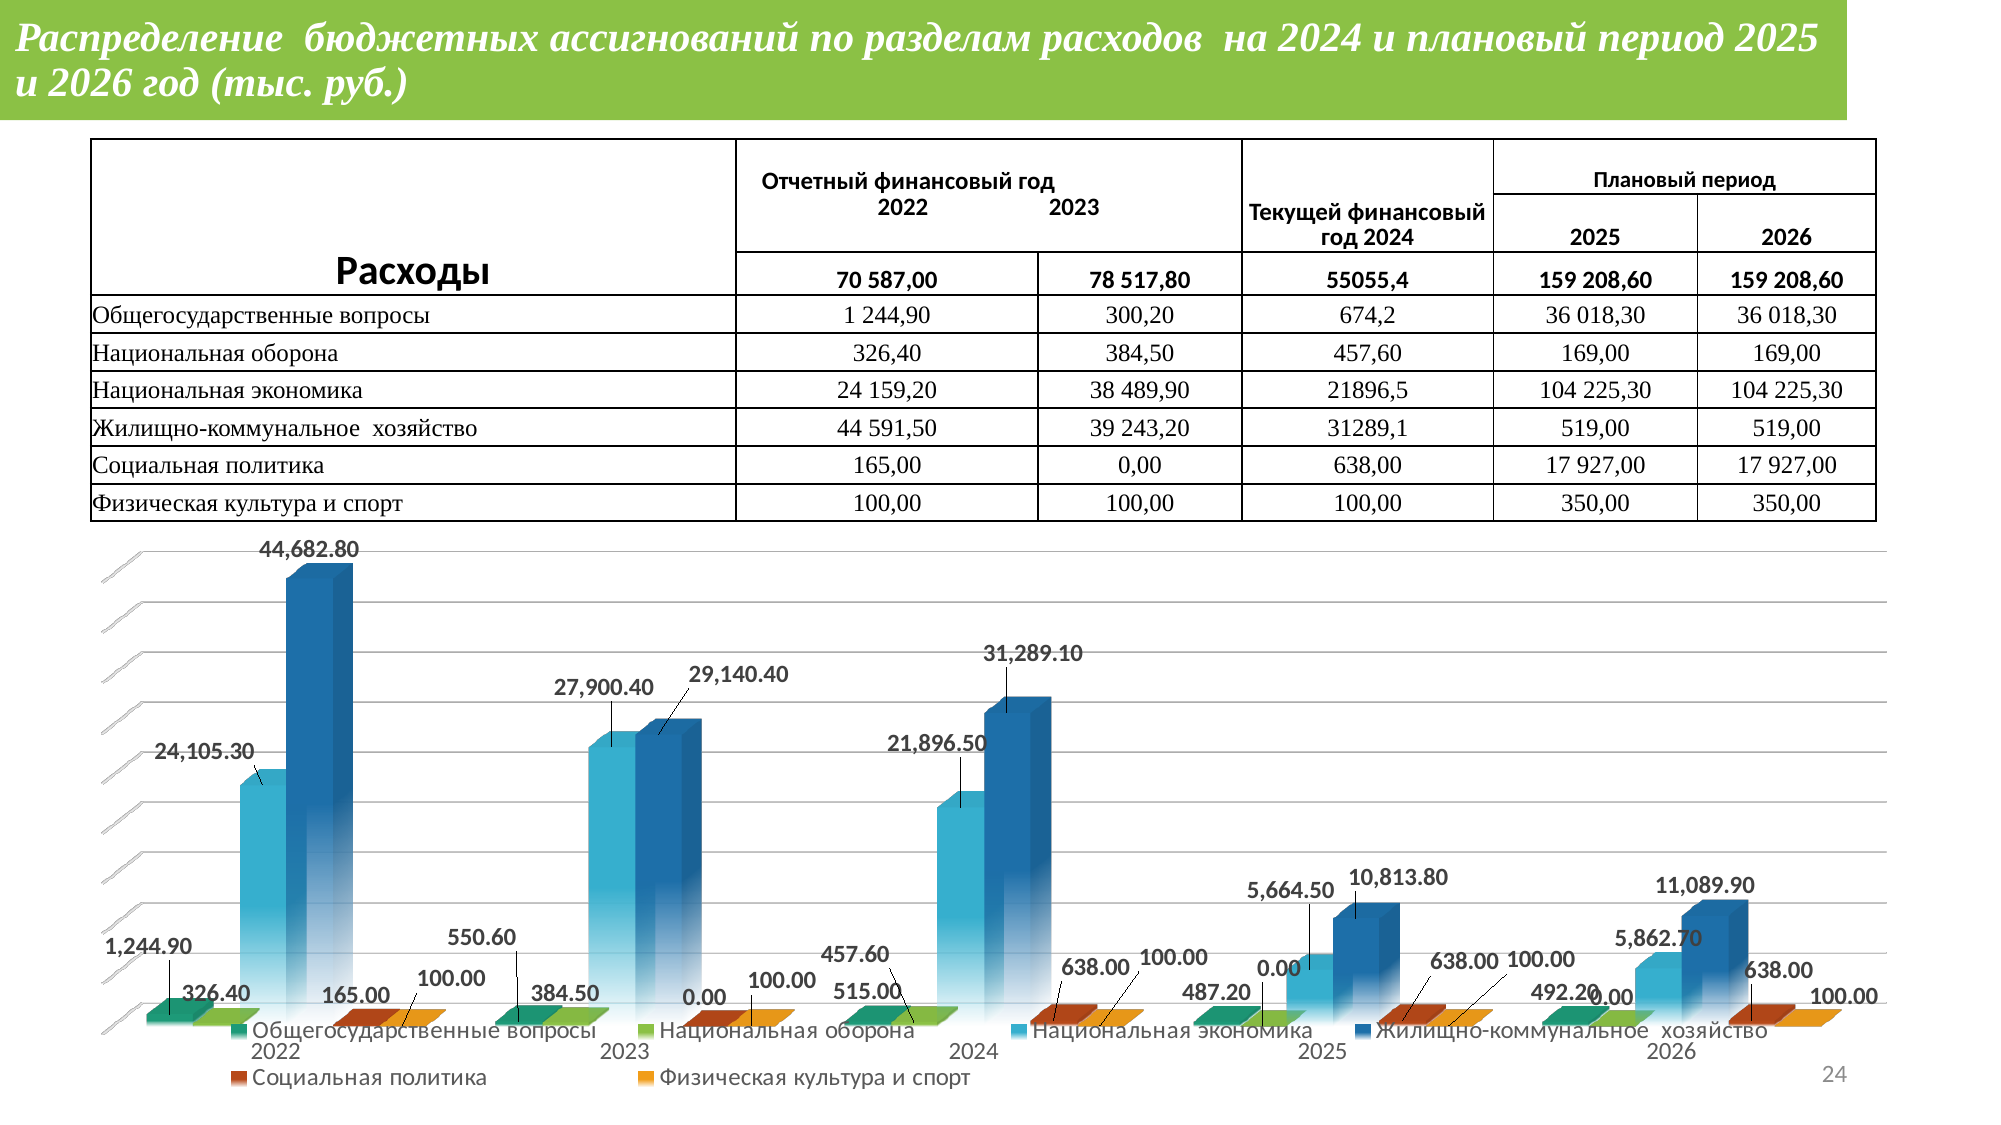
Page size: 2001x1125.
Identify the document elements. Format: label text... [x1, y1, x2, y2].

table_cell 457,60 [1243, 334, 1493, 370]
table_cell 0,00 [1039, 447, 1241, 483]
table_cell Физическая культура и спорт [92, 485, 735, 520]
table_cell 104 225,30 [1698, 372, 1875, 407]
table_cell 326,40 [737, 334, 1037, 370]
table_cell 36 018,30 [1494, 296, 1697, 332]
table_cell 39 243,20 [1039, 409, 1241, 445]
table_cell 100,00 [1243, 485, 1493, 520]
table_cell 100,00 [1039, 485, 1241, 520]
table_cell 104 225,30 [1494, 372, 1697, 407]
table_cell Национальная оборона [92, 334, 735, 370]
table_cell 519,00 [1494, 409, 1697, 445]
table_cell 638,00 [1243, 447, 1493, 483]
table_cell 21896,5 [1243, 372, 1493, 407]
table_cell 169,00 [1494, 334, 1697, 370]
table_cell 38 489,90 [1039, 372, 1241, 407]
text_box Распределение бюджетных ассигнований по разделам расходов на 2024 и плановый период 2025 и 2026 год (тыс. руб.) [0, 0, 1848, 121]
table_cell 165,00 [737, 447, 1037, 483]
chart [14, 538, 1974, 1125]
table_cell 159 208,60 [1494, 253, 1697, 294]
table_cell 350,00 [1698, 485, 1875, 520]
table_cell 674,2 [1243, 296, 1493, 332]
table_cell 17 927,00 [1494, 447, 1697, 483]
table_cell 350,00 [1494, 485, 1697, 520]
table_cell 169,00 [1698, 334, 1875, 370]
table_cell 100,00 [737, 485, 1037, 520]
table_cell Жилищно-коммунальное хозяйство [92, 409, 735, 445]
table_header Текущей финансовый год 2024 [1243, 140, 1493, 251]
table_cell 55055,4 [1243, 253, 1493, 294]
table_cell 36 018,30 [1698, 296, 1875, 332]
table_cell 78 517,80 [1039, 253, 1241, 294]
table_cell 70 587,00 [737, 253, 1037, 294]
table_cell 31289,1 [1243, 409, 1493, 445]
table_cell 300,20 [1039, 296, 1241, 332]
table_cell 2025 [1494, 195, 1697, 251]
table_cell 159 208,60 [1698, 253, 1875, 294]
table_header Расходы [92, 140, 735, 294]
table_header Плановый период [1494, 140, 1875, 193]
table_header Отчетный финансовый год 2022 2023 [737, 140, 1241, 251]
table_cell Социальная политика [92, 447, 735, 483]
table_cell 1 244,90 [737, 296, 1037, 332]
table_cell 519,00 [1698, 409, 1875, 445]
table_cell Общегосударственные вопросы [92, 296, 735, 332]
table_cell 24 159,20 [737, 372, 1037, 407]
table_cell Национальная экономика [92, 372, 735, 407]
table_cell 44 591,50 [737, 409, 1037, 445]
table_cell 17 927,00 [1698, 447, 1875, 483]
table_cell 384,50 [1039, 334, 1241, 370]
table_cell 2026 [1698, 195, 1875, 251]
